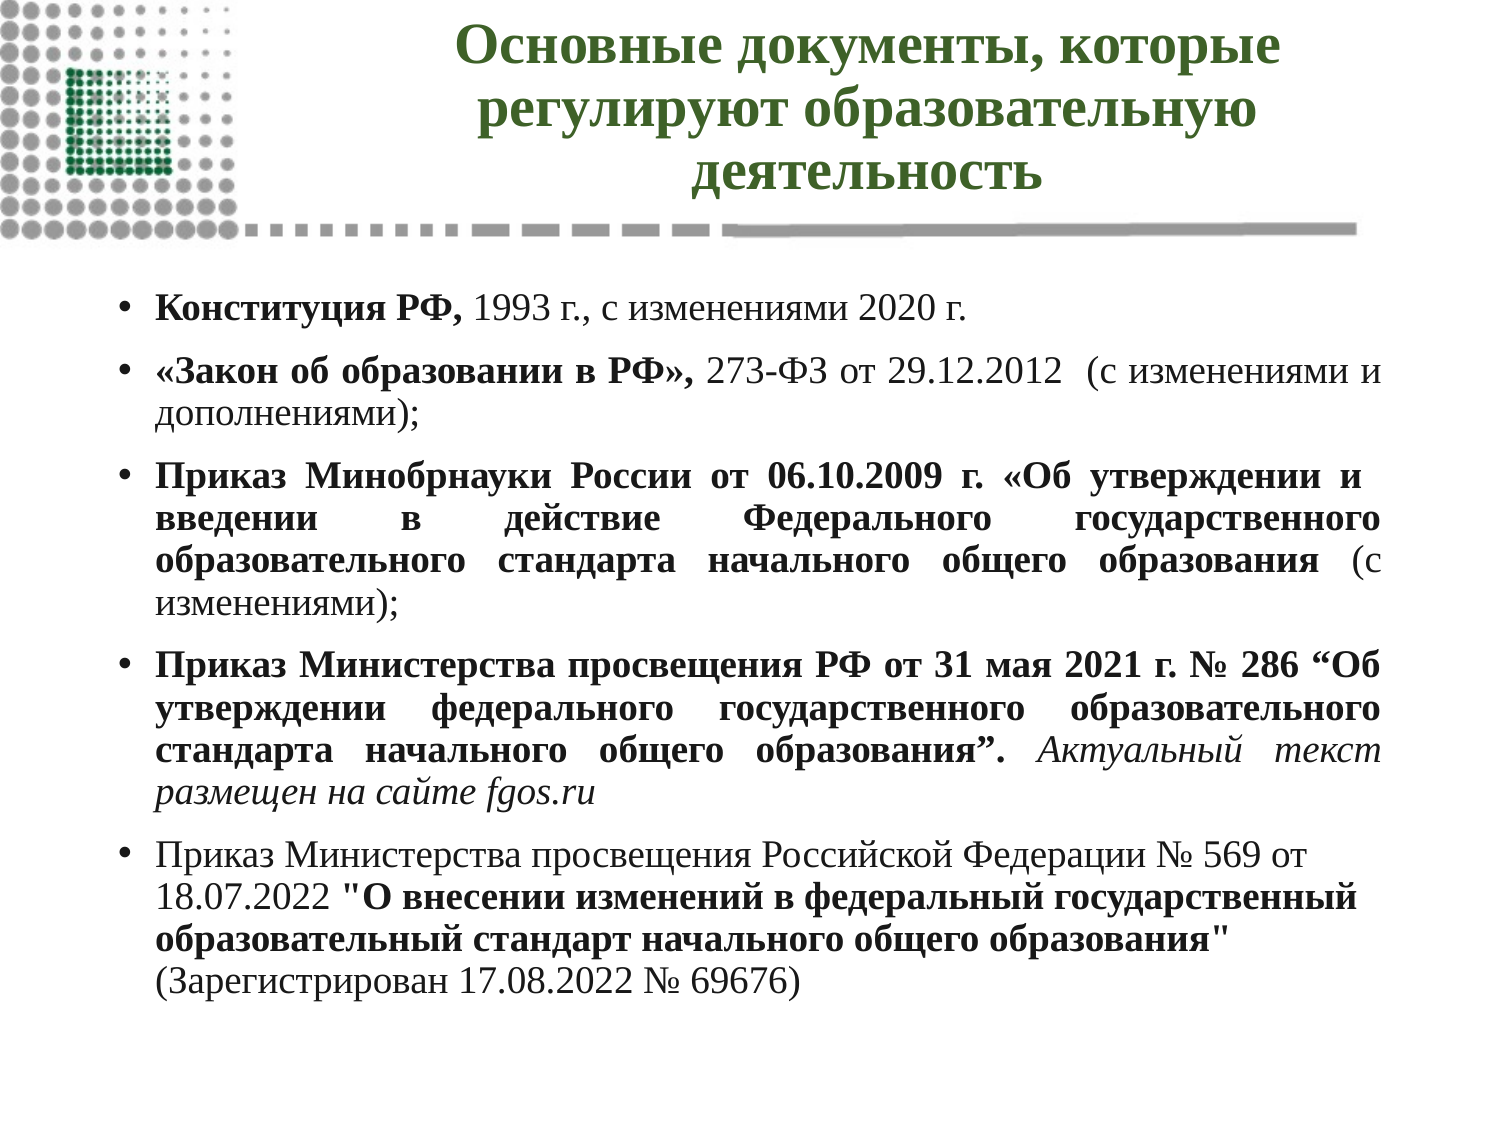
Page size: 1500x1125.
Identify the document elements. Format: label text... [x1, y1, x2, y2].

picture [0, 0, 1500, 1125]
list Конституция РФ, 1993 г., с изменениями 2020 г. «Закон об образовании в РФ», 273-ФЗ от 29.12.2012 (с изменениями и дополнениями); Приказ Минобрнауки России от 06.10.2009 г. «Об утверждении и введении в действие Федерального государственного образовательного стандарта начального общего образования (с изменениями); Приказ Министерства просвещения РФ от 31 мая 2021 г. № 286 “Об утверждении федерального государственного образовательного стандарта начального общего образования”. Актуальный текст размещен на сайте fgos.ru Приказ Министерства просвещения Российской Федерации № 569 от 18.07.2022 "О внесении изменений в федеральный государственный образовательный стандарт начального общего образования" (Зарегистрирован 17.08.2022 № 69676) [103, 279, 1397, 1014]
title Основные документы, которые регулируют образовательную деятельность [279, 0, 1456, 217]
